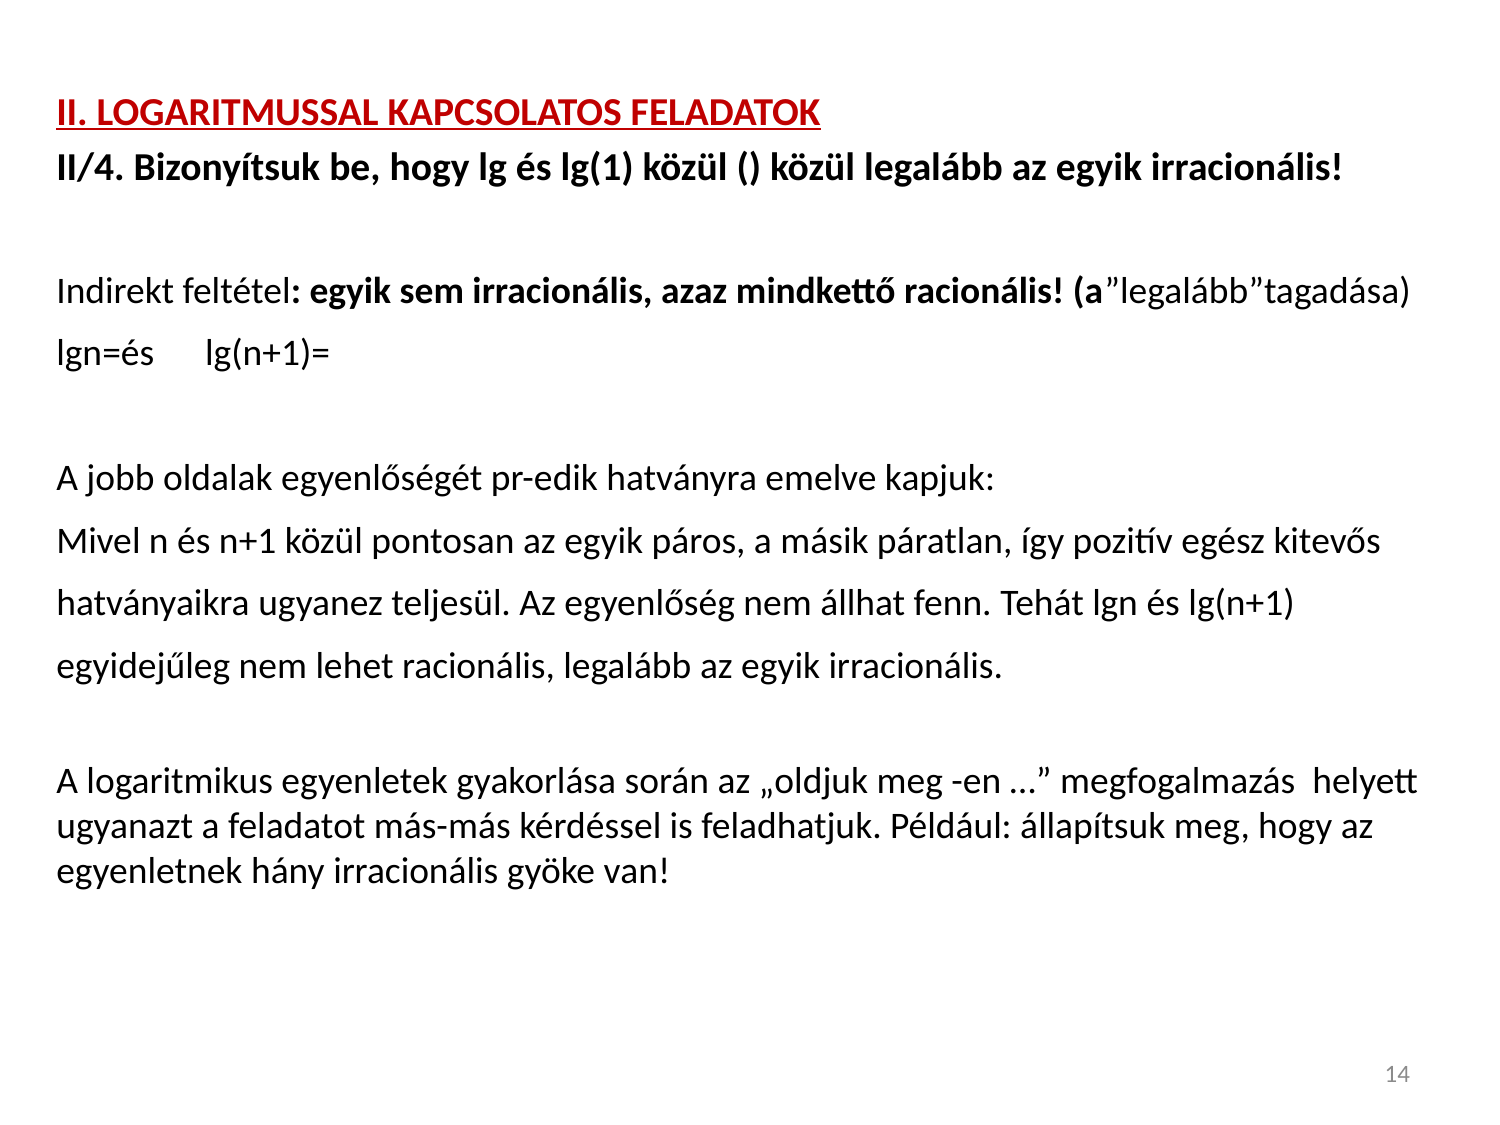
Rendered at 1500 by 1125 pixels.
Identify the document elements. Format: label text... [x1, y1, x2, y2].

slide_number 14 [1074, 1042, 1425, 1103]
